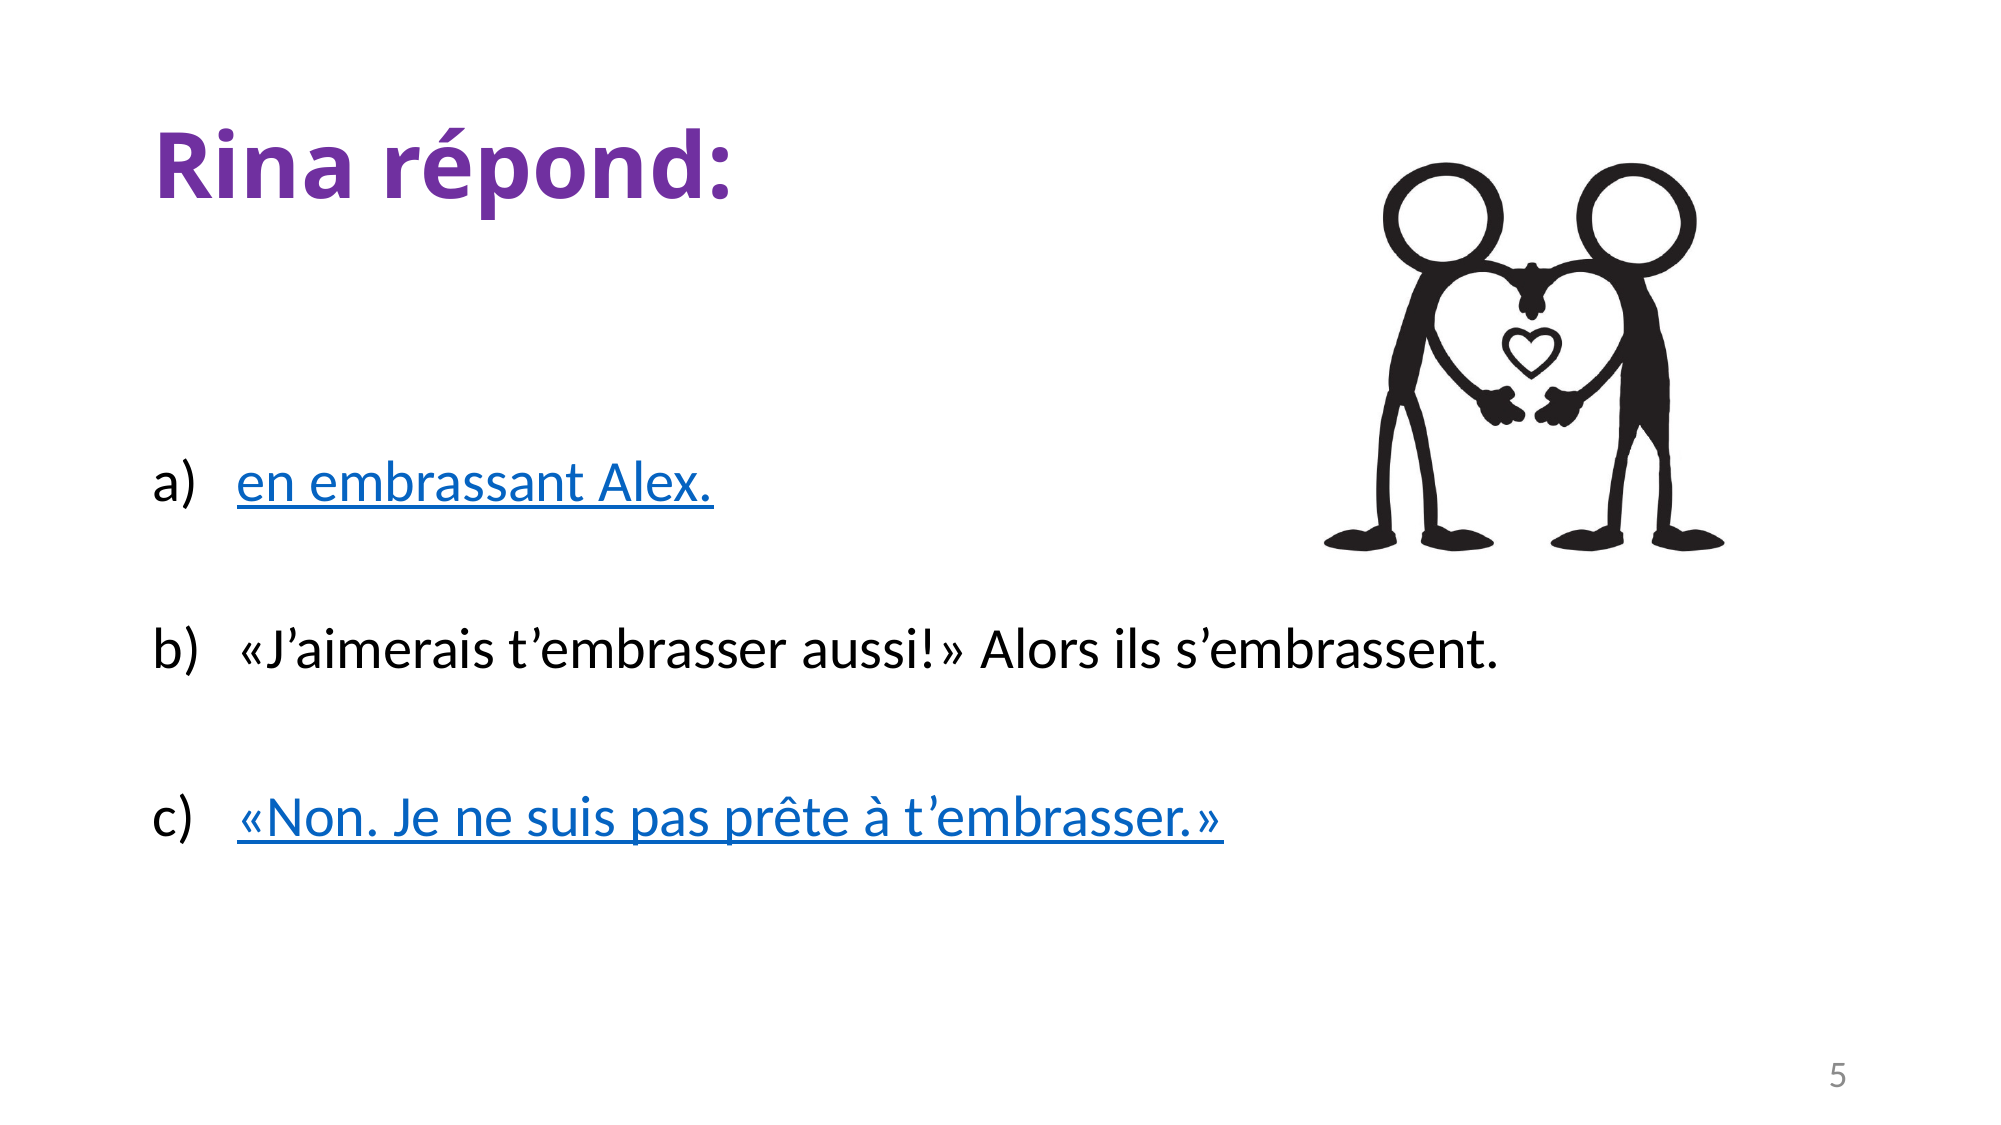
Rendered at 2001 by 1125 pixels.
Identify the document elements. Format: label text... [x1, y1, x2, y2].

title Rina répond: [137, 59, 1863, 278]
slide_number 5 [1412, 1042, 1863, 1103]
list en embrassant Alex. «J’aimerais t’embrasser aussi!» Alors ils s’embrassent. «Non. Je ne suis pas prête à t’embrasser.» [137, 443, 1863, 1014]
picture [1262, 106, 1755, 595]
